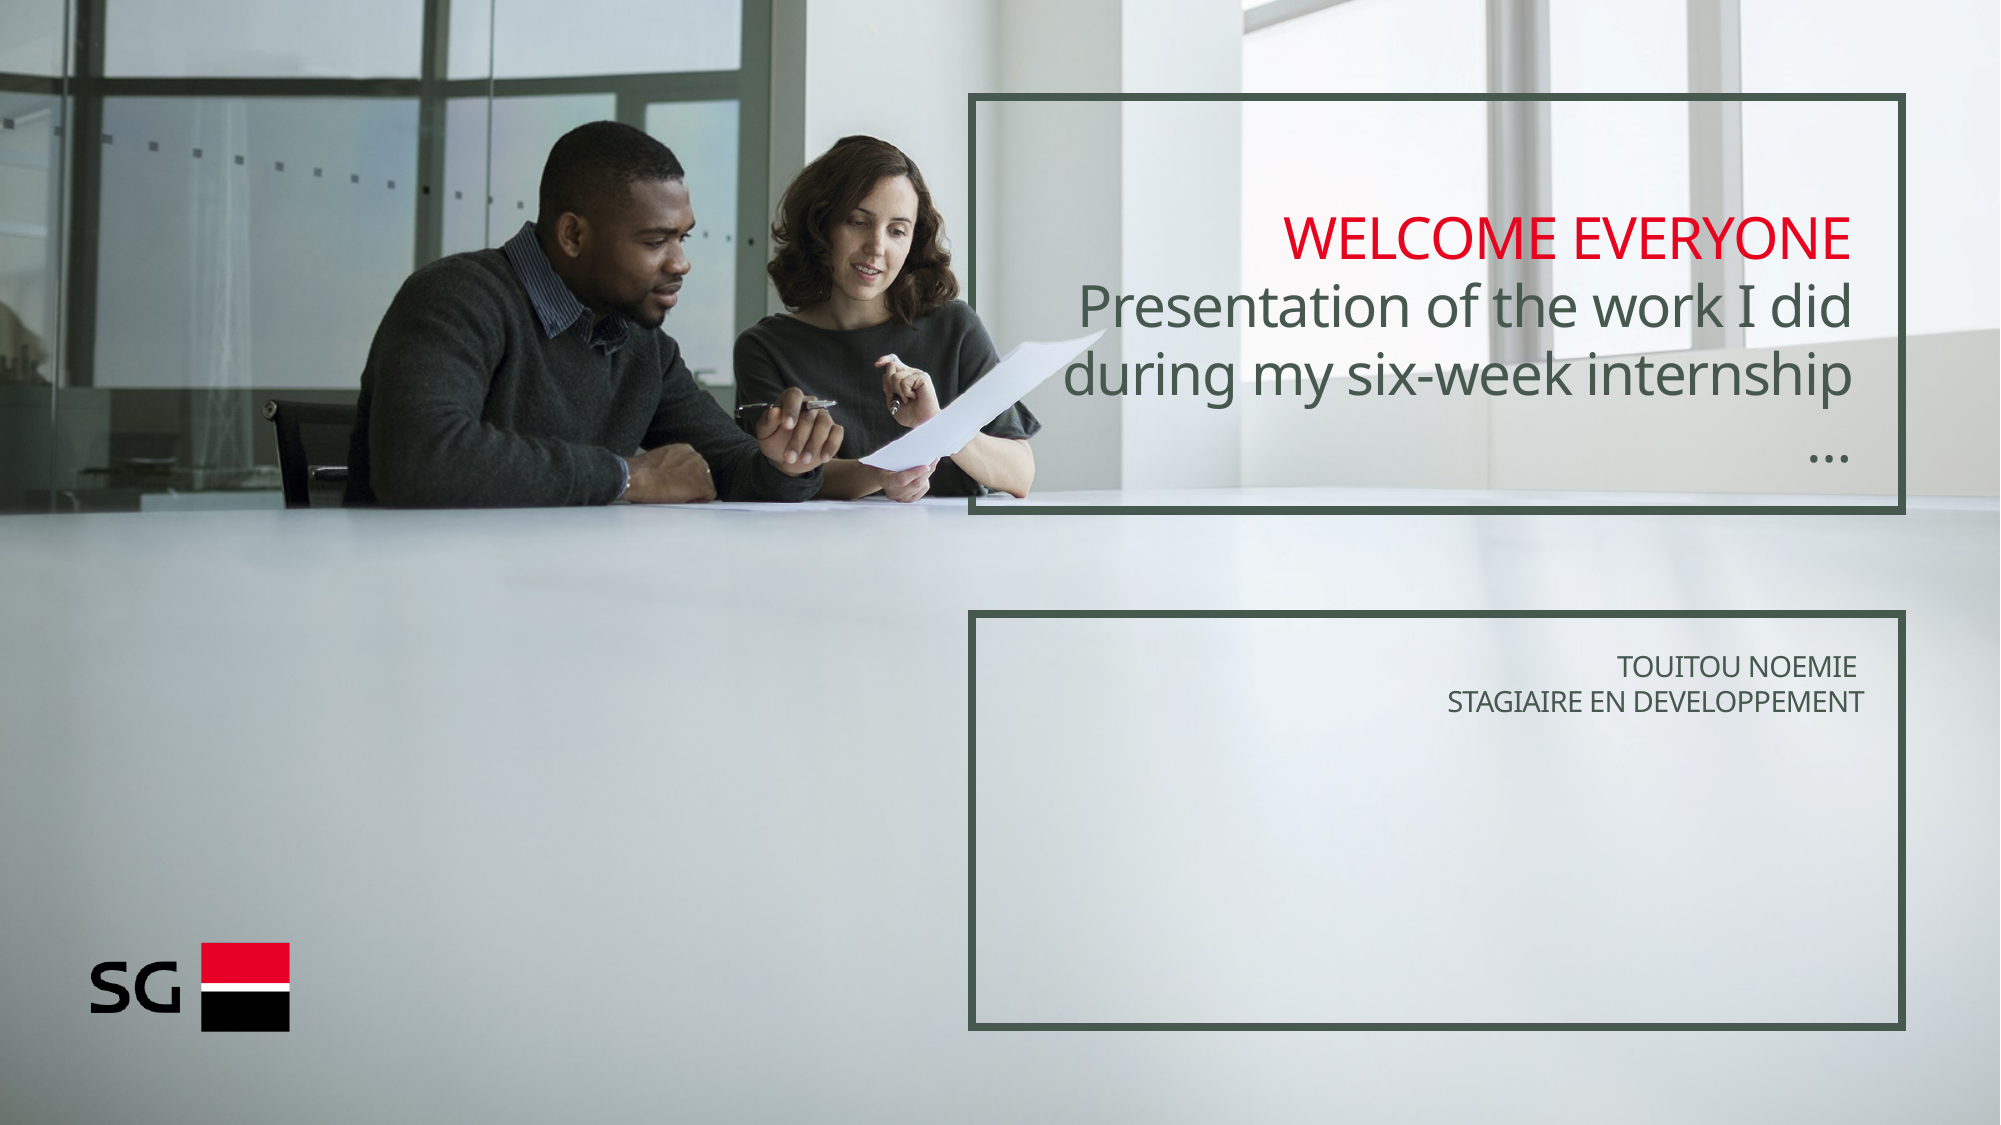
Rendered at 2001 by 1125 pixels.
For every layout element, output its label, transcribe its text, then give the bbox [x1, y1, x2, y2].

title WELCOME EVERYONE Presentation of the work I did during my six-week internship … [1133, 293, 1868, 484]
picture [0, 0, 2000, 1125]
list TOUITOU NOEMIE STAGIAIRE EN DEVELOPPEMENT [1157, 641, 1880, 692]
